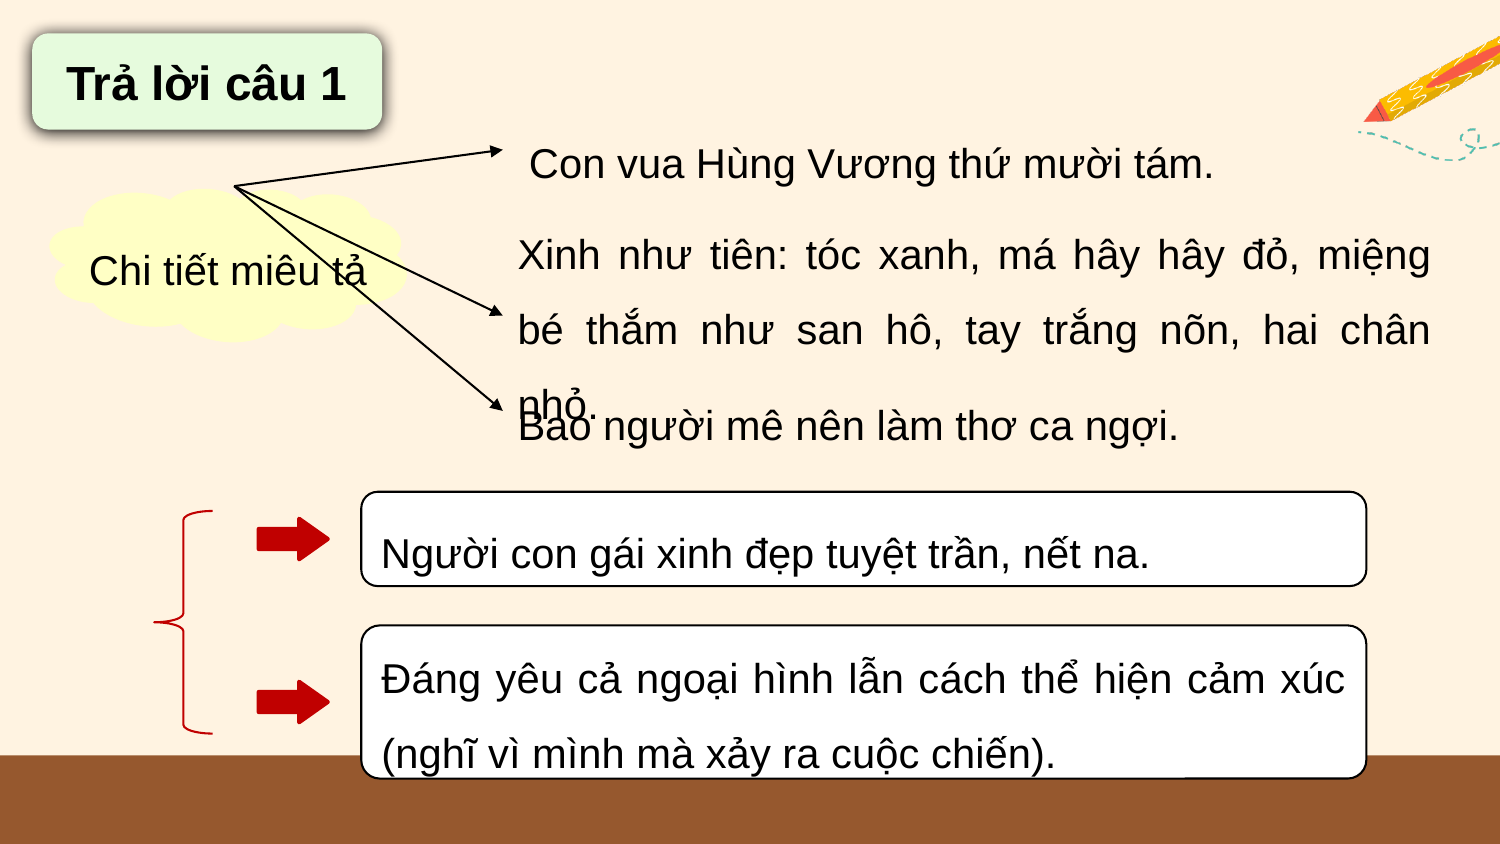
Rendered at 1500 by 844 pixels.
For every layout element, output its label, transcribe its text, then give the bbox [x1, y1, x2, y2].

picture [1356, 7, 1500, 161]
text_box Trả lời câu 1 [32, 33, 383, 130]
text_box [258, 625, 1367, 779]
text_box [258, 491, 1367, 587]
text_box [48, 185, 400, 342]
text_box [153, 510, 213, 735]
text_box Bao người mê nên làm thơ ca ngợi. [502, 366, 1447, 456]
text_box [405, 277, 503, 412]
text_box Con vua Hùng Vương thứ mười tám. [502, 104, 1447, 195]
text_box Xinh như tiên: tóc xanh, má hây hây đỏ, miệng bé thắm như san hô, tay trắng nõn, hai chân nhỏ. [508, 195, 1447, 366]
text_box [405, 150, 503, 276]
